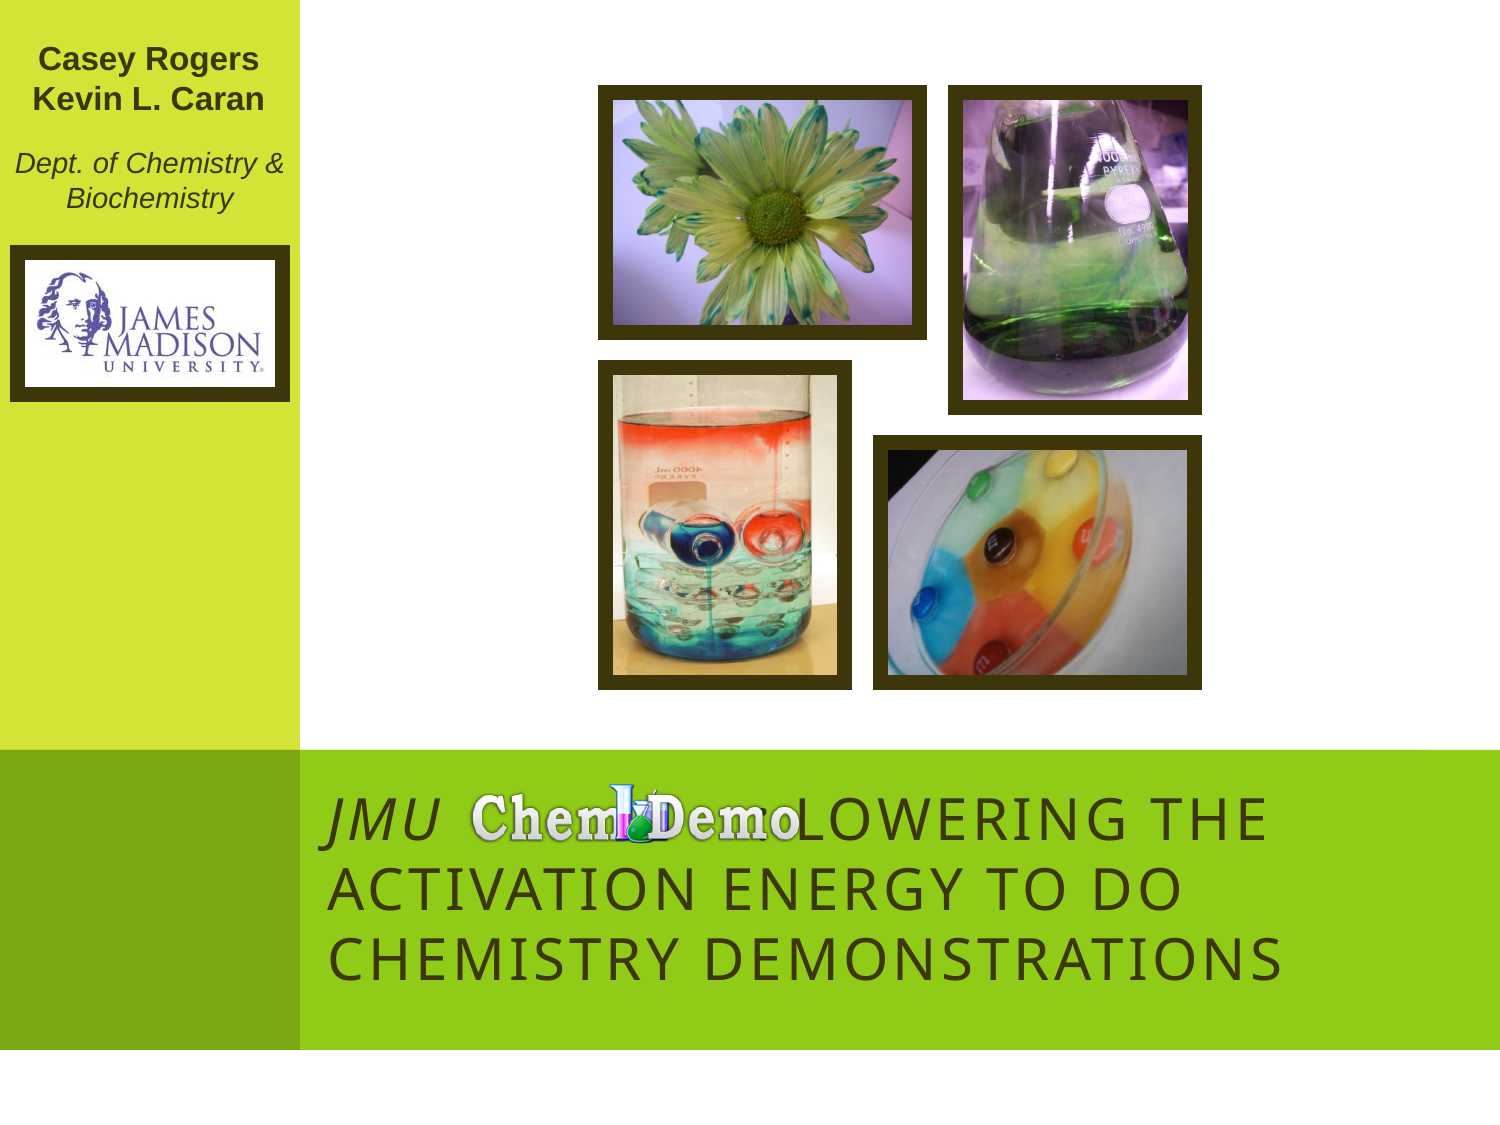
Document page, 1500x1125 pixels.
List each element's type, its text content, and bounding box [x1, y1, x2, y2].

picture [612, 374, 838, 676]
title JMU : lowering the activation energy to do chemistry demonstrations [312, 787, 1475, 1000]
picture [468, 755, 807, 851]
picture [962, 99, 1188, 401]
text_box Casey Rogers Kevin L. Caran [17, 29, 281, 125]
picture [612, 99, 913, 326]
picture [887, 449, 1188, 676]
picture [24, 259, 276, 388]
text_box Dept. of Chemistry & Biochemistry [0, 137, 300, 223]
